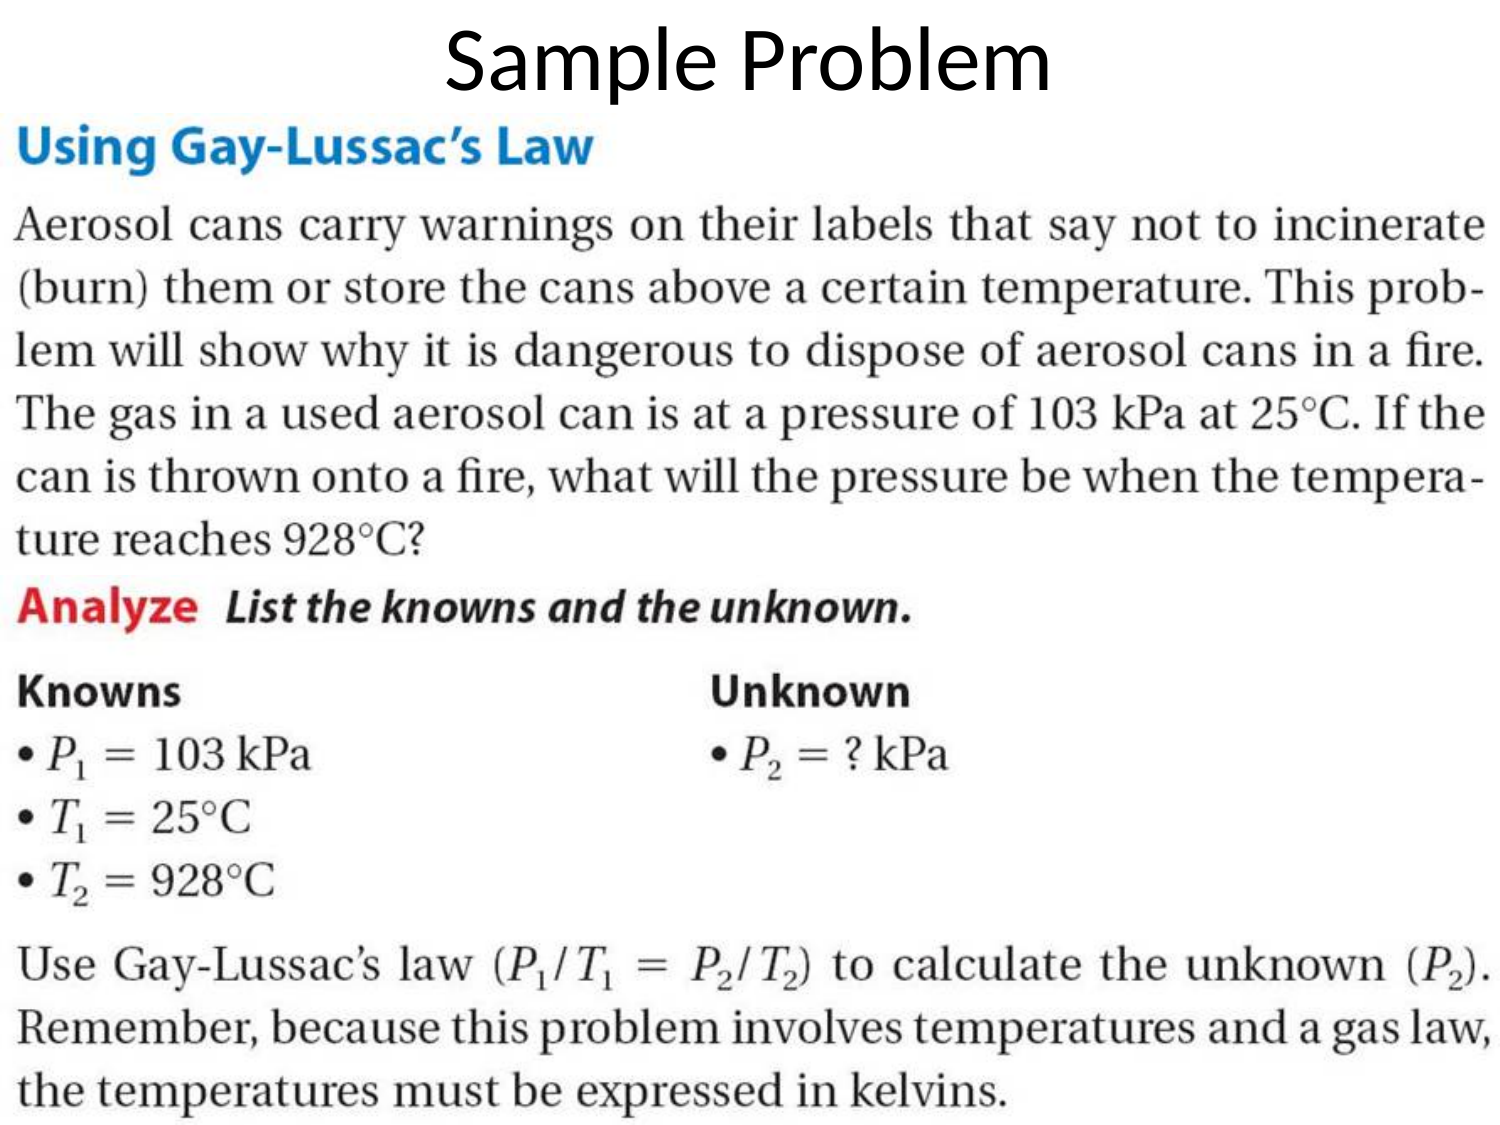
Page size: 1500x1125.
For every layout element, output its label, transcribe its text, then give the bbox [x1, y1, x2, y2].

picture [0, 113, 1500, 1125]
title Sample Problem [75, 0, 1425, 112]
